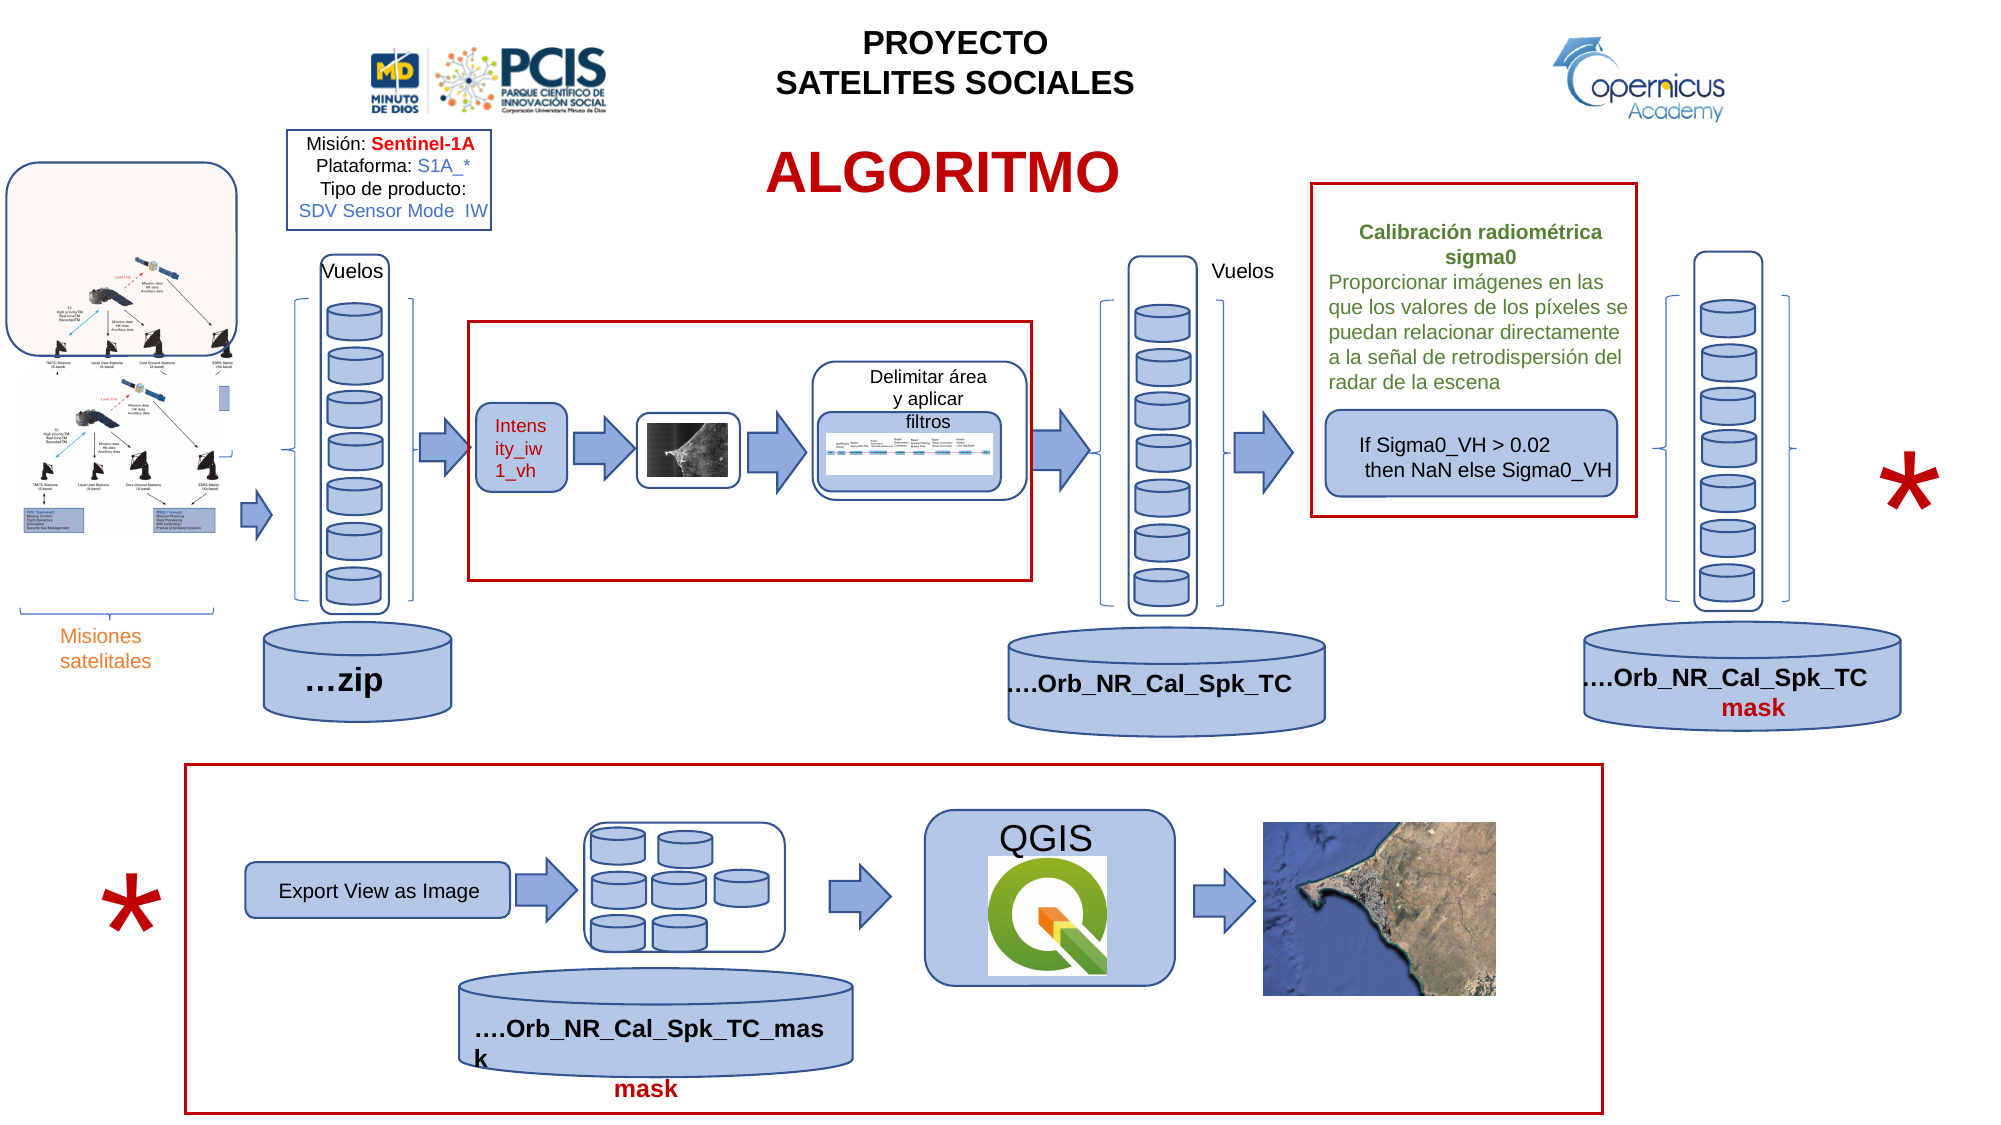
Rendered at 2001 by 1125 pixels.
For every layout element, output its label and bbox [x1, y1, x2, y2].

text_box [6, 13, 1964, 1114]
